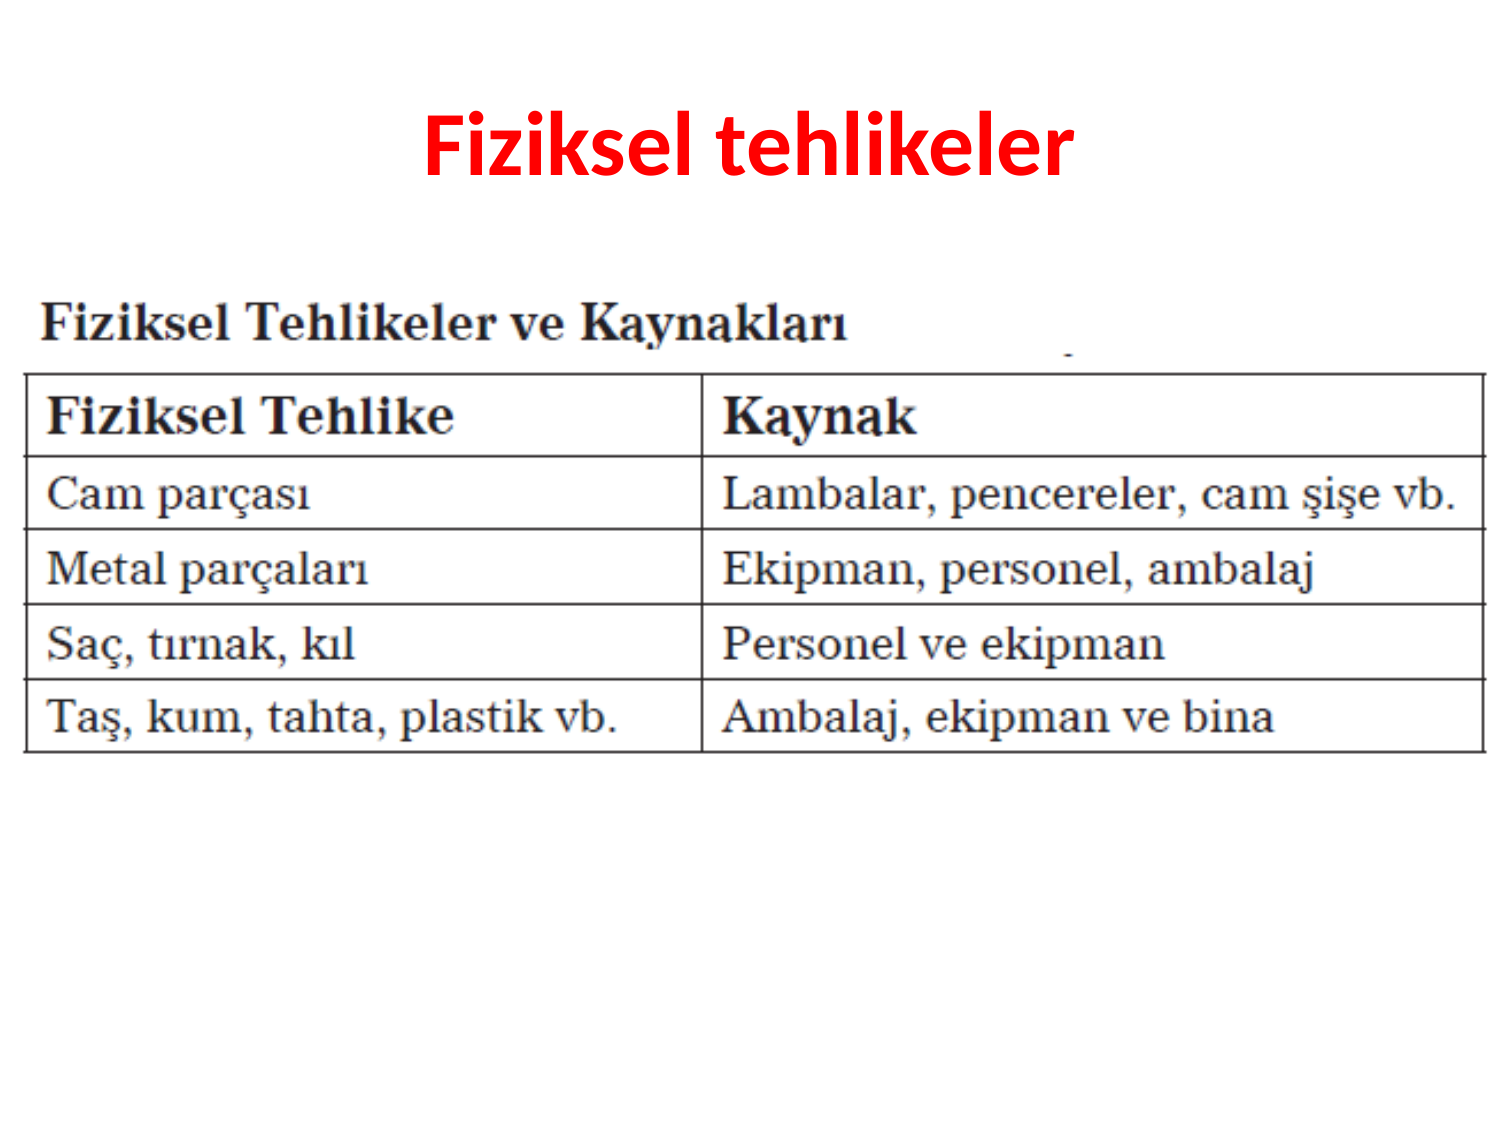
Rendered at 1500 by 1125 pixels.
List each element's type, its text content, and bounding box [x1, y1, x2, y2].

picture [17, 274, 1495, 774]
title Fiziksel tehlikeler [75, 45, 1425, 233]
